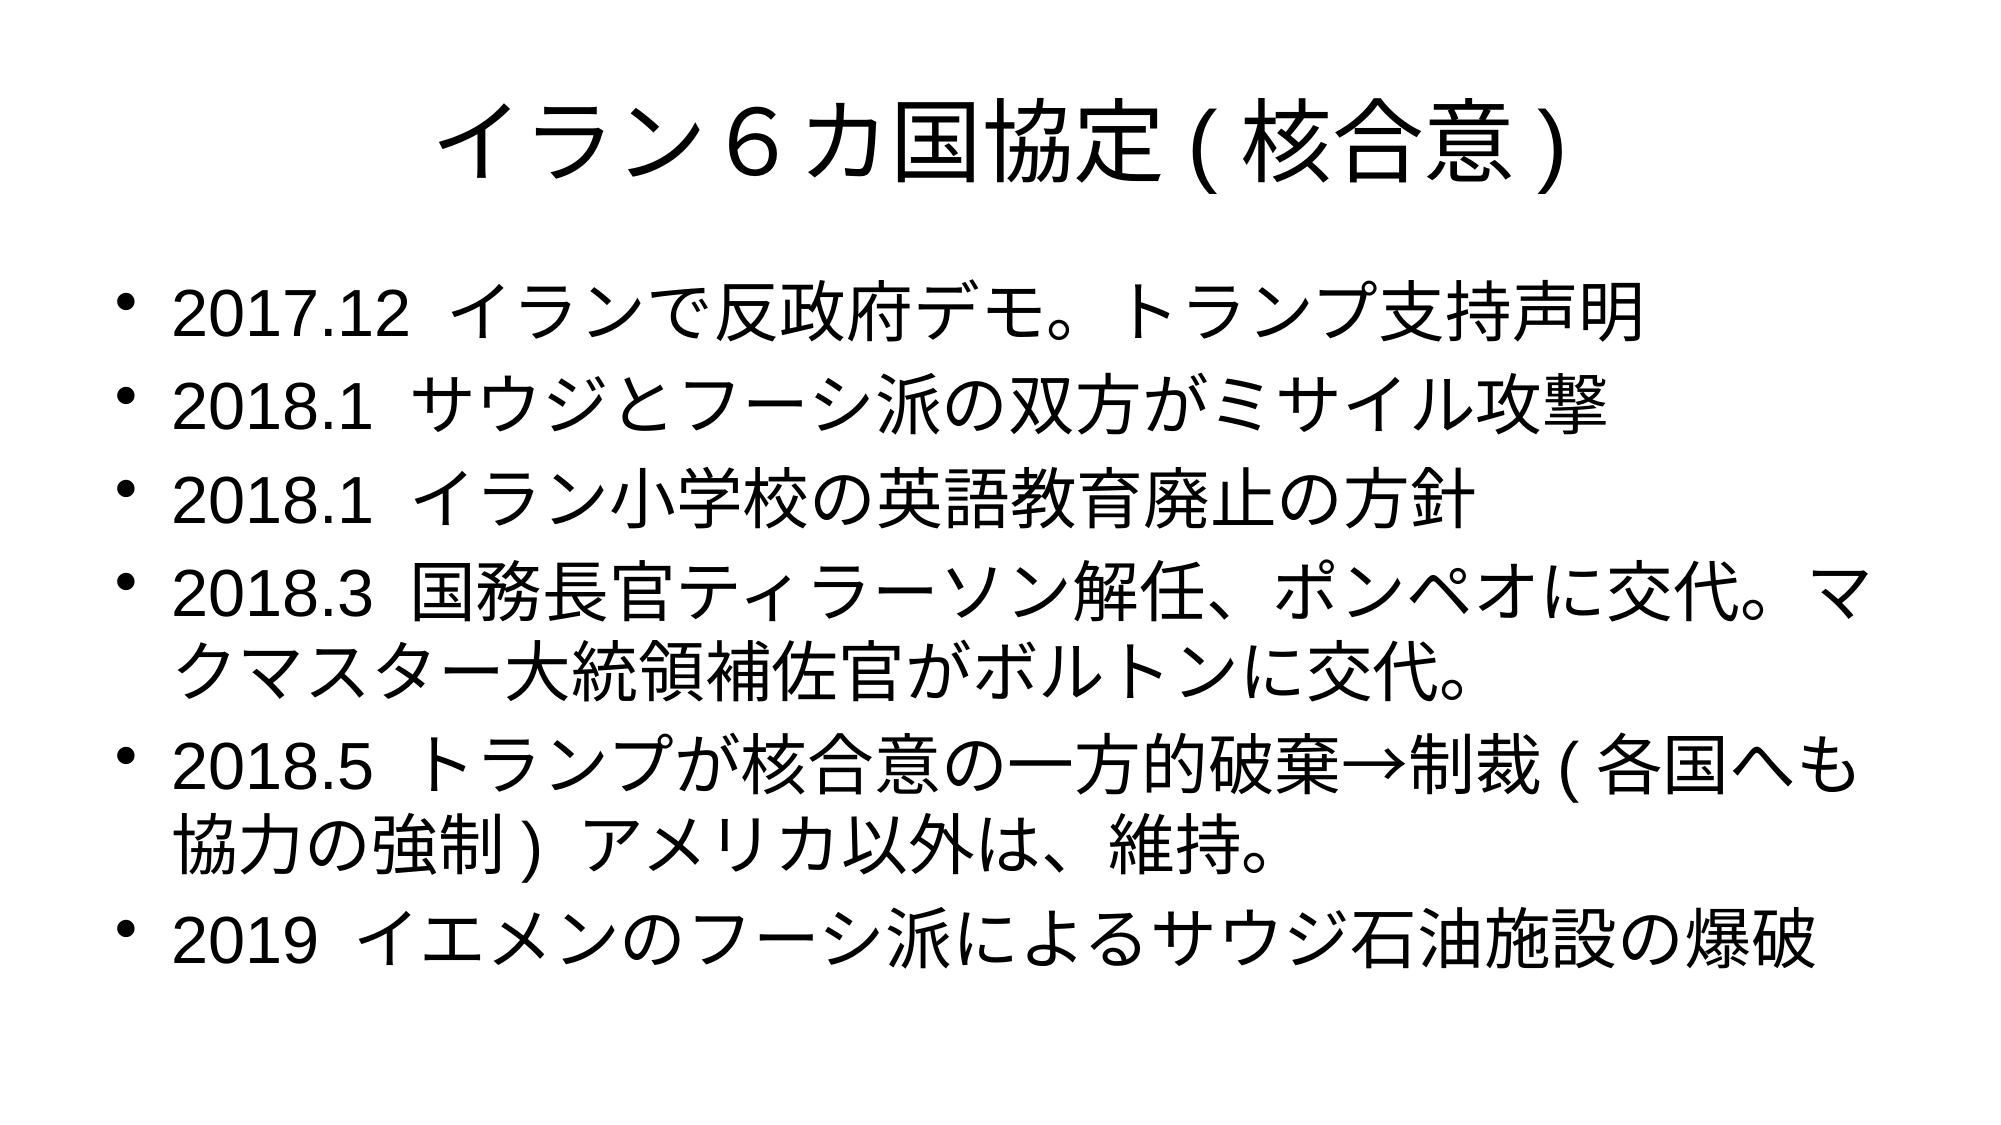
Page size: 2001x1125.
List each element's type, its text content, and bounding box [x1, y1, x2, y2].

title イラン６カ国協定(核合意) [99, 44, 1901, 233]
list 2017.12 イランで反政府デモ。トランプ支持声明 2018.1 サウジとフーシ派の双方がミサイル攻撃 2018.1 イラン小学校の英語教育廃止の方針 2018.3 国務長官ティラーソン解任、ポンペオに交代。マクマスター大統領補佐官がボルトンに交代。 2018.5 トランプが核合意の一方的破棄→制裁(各国へも協力の強制) アメリカ以外は、維持。 2019 イエメンのフーシ派によるサウジ石油施設の爆破 [99, 262, 1901, 1006]
